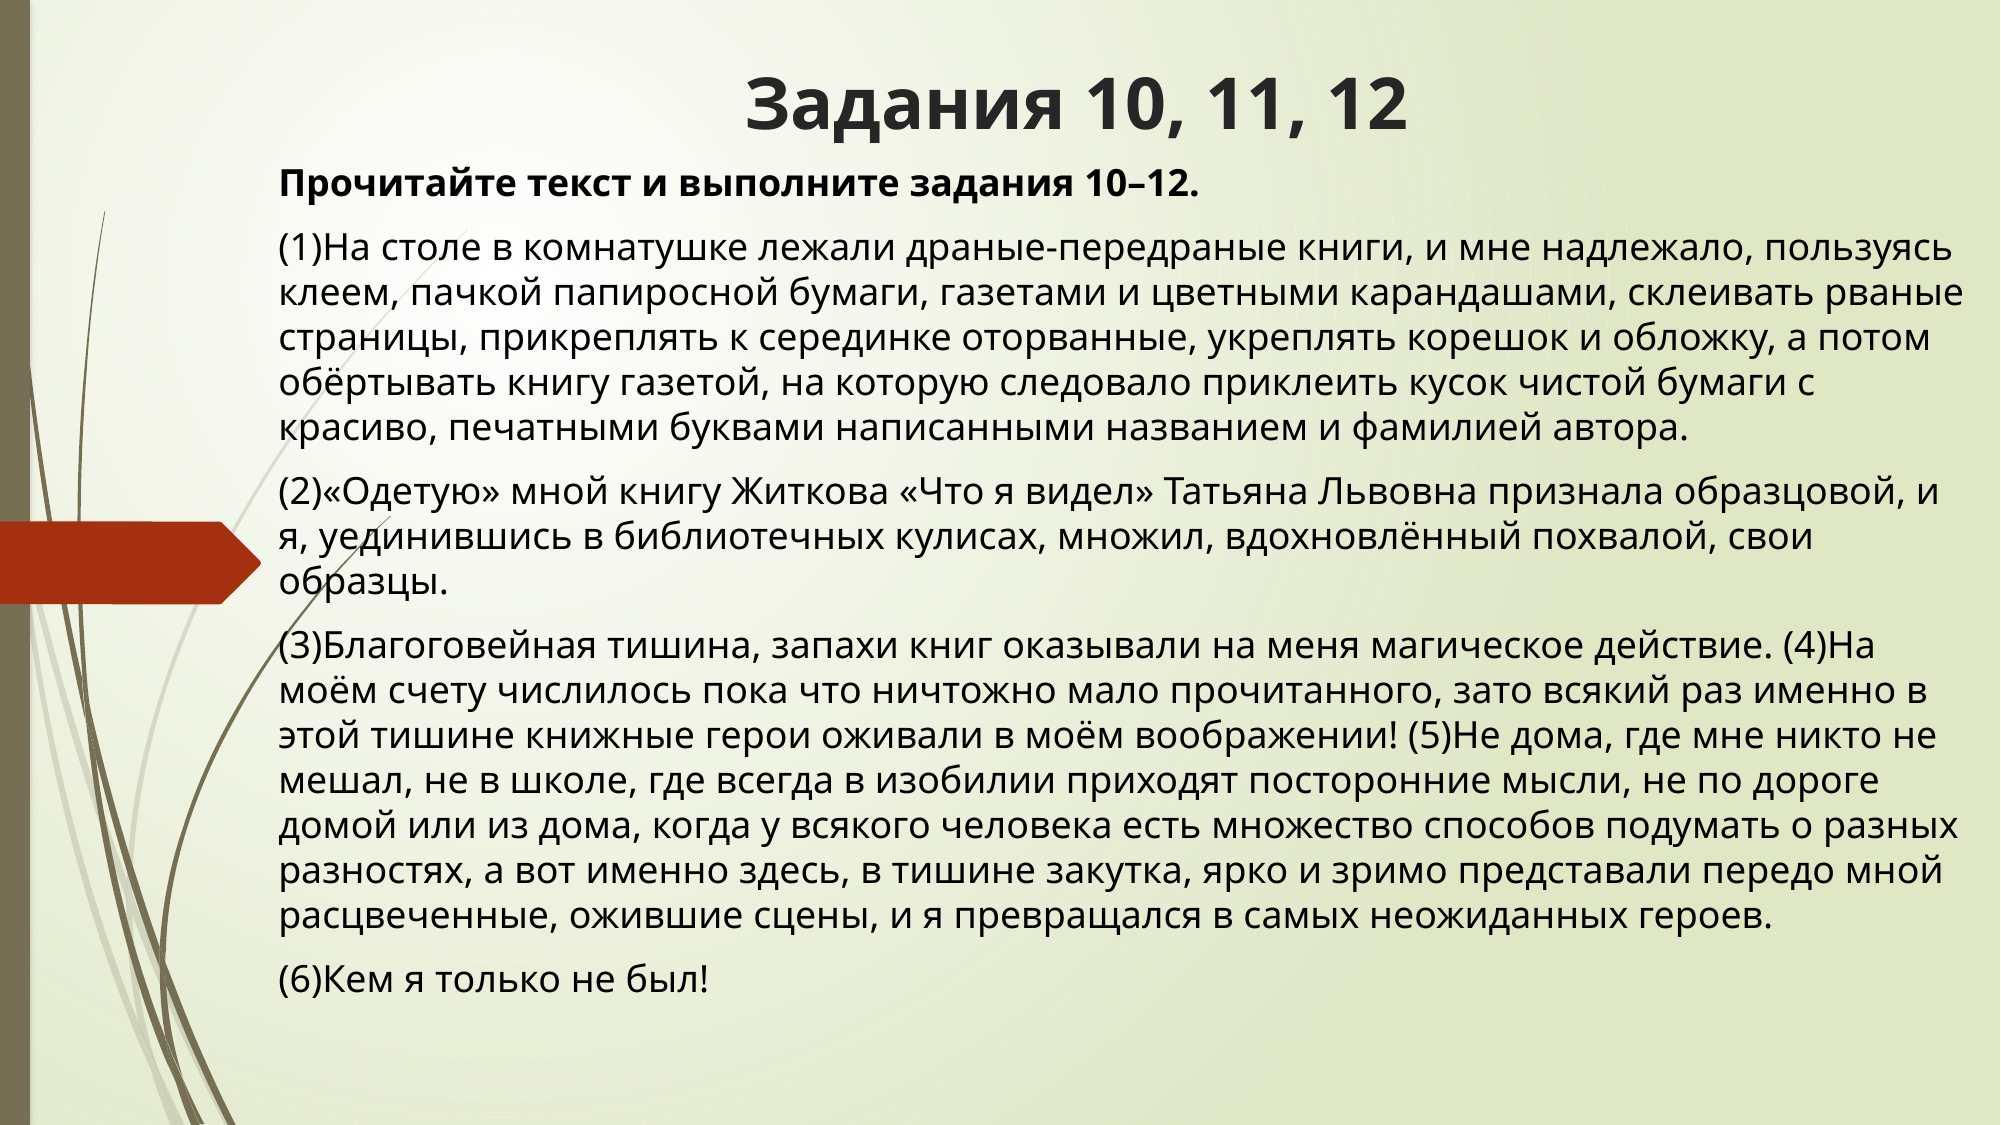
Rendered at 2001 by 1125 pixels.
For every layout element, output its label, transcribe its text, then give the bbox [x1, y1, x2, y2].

title Задания 10, 11, 12 [263, 49, 1889, 151]
list Прочитайте текст и выполните задания 10–12. (1)На столе в комнатушке лежали драные-передраные книги, и мне надлежало, пользуясь клеем, пачкой папиросной бумаги, газетами и цветными карандашами, склеивать рваные страницы, прикреплять к серединке оторванные, укреплять корешок и обложку, а потом обёртывать книгу газетой, на которую следовало приклеить кусок чистой бумаги с красиво, печатными буквами написанными названием и фамилией автора. (2)«Одетую» мной книгу Житкова «Что я видел» Татьяна Львовна признала образцовой, и я, уединившись в библиотечных кулисах, множил, вдохновлённый похвалой, свои образцы. (3)Благоговейная тишина, запахи книг оказывали на меня магическое действие. (4)На моём счету числилось пока что ничтожно мало прочитанного, зато всякий раз именно в этой тишине книжные герои оживали в моём воображении! (5)Не дома, где мне никто не мешал, не в школе, где всегда в изобилии приходят посторонние мысли, не по дороге домой или из дома, когда у всякого человека есть множество способов подумать о разных разностях, а вот именно здесь, в тишине закутка, ярко и зримо представали передо мной расцвеченные, ожившие сцены, и я превращался в самых неожиданных героев. (6)Кем я только не был! [263, 151, 1983, 1104]
